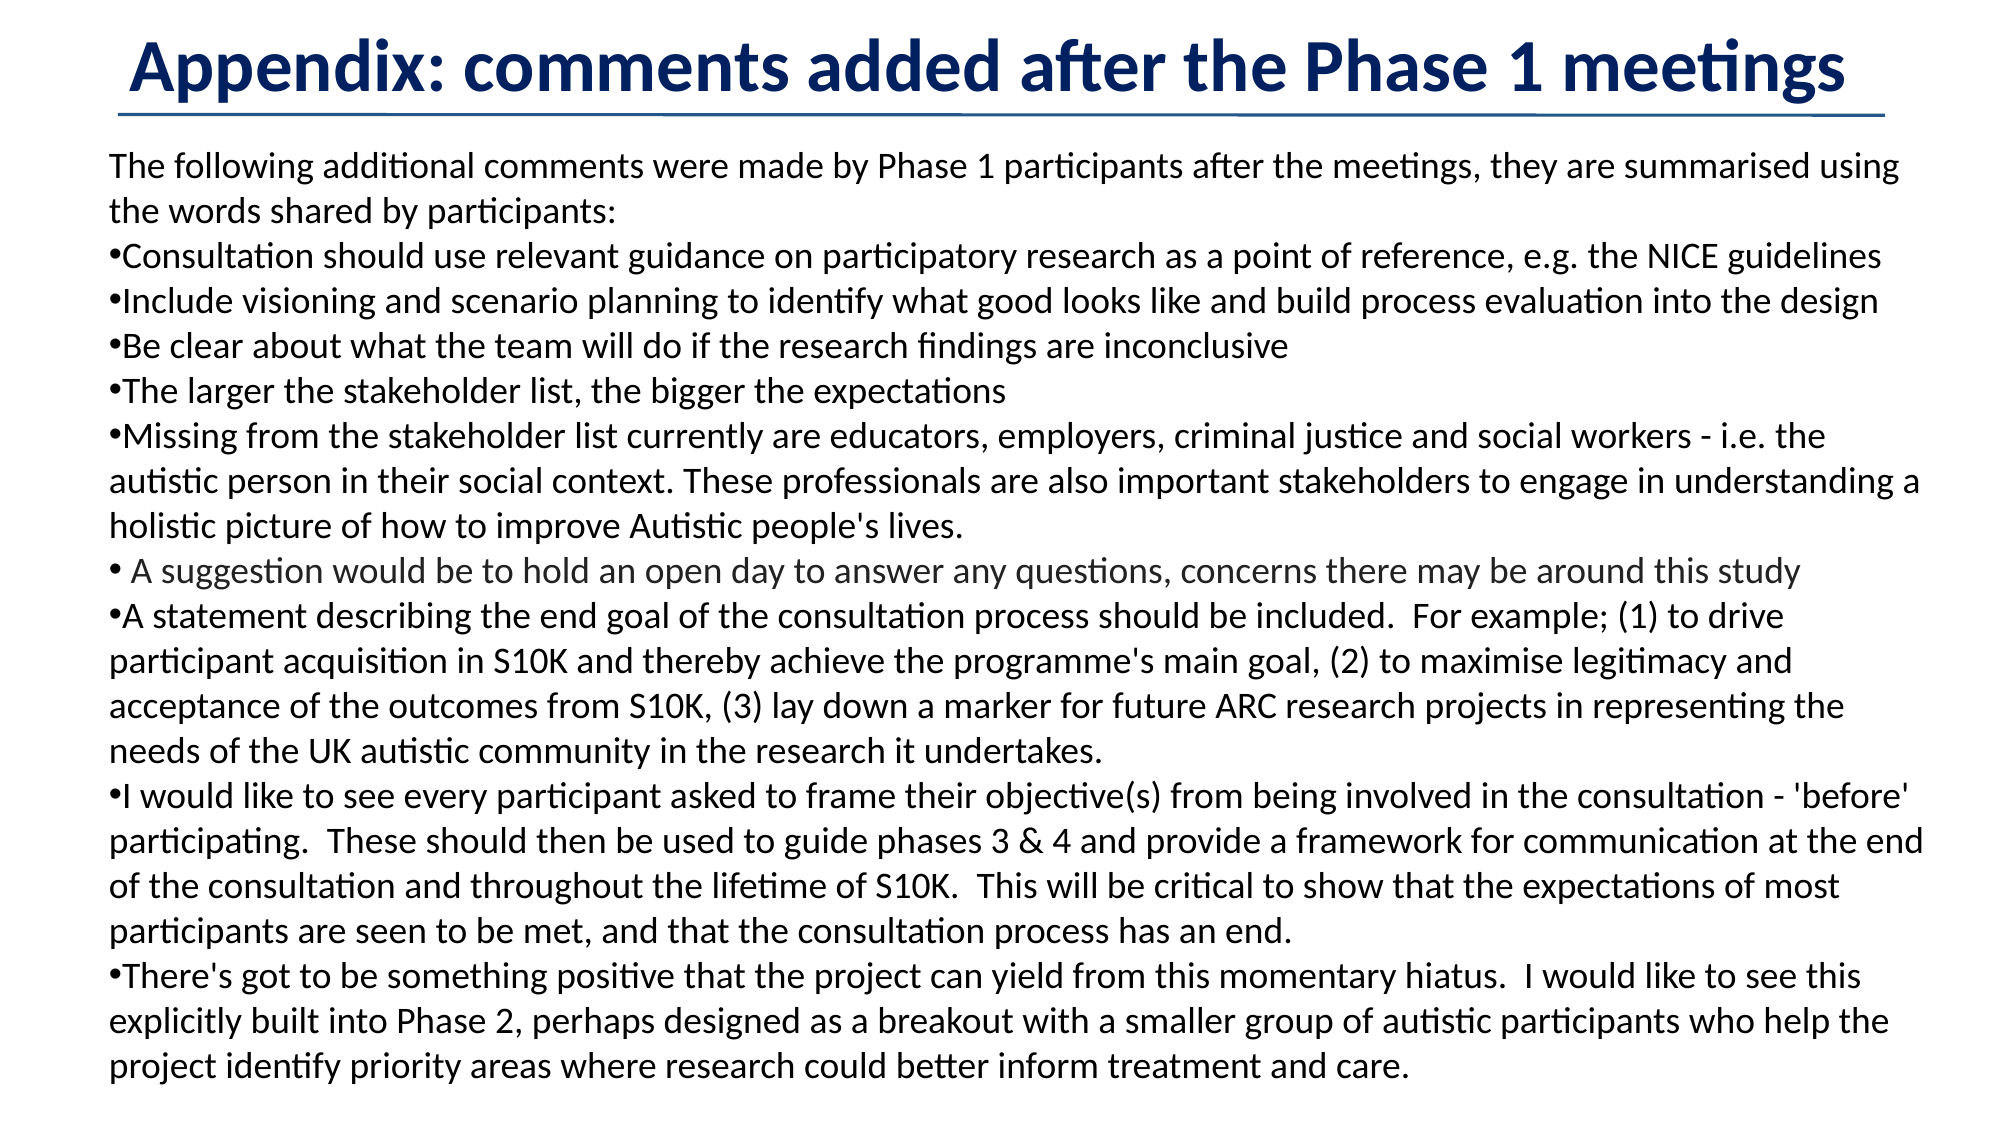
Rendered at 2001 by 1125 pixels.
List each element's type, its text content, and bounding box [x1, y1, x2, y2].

text_box The following additional comments were made by Phase 1 participants after the meetings, they are summarised using the words shared by participants: Consultation should use relevant guidance on participatory research as a point of reference, e.g. the NICE guidelines Include visioning and scenario planning to identify what good looks like and build process evaluation into the design Be clear about what the team will do if the research findings are inconclusive The larger the stakeholder list, the bigger the expectations Missing from the stakeholder list currently are educators, employers, criminal justice and social workers - i.e. the autistic person in their social context. These professionals are also important stakeholders to engage in understanding a holistic picture of how to improve Autistic people's lives. A suggestion would be to hold an open day to answer any questions, concerns there may be around this study A statement describing the end goal of the consultation process should be included. For example; (1) to drive participant acquisition in S10K and thereby achieve the programme's main goal, (2) to maximise legitimacy and acceptance of the outcomes from S10K, (3) lay down a marker for future ARC research projects in representing the needs of the UK autistic community in the research it undertakes. I would like to see every participant asked to frame their objective(s) from being involved in the consultation - 'before' participating. These should then be used to guide phases 3 & 4 and provide a framework for communication at the end of the consultation and throughout the lifetime of S10K. This will be critical to show that the expectations of most participants are seen to be met, and that the consultation process has an end. There's got to be something positive that the project can yield from this momentary hiatus. I would like to see this explicitly built into Phase 2, perhaps designed as a breakout with a smaller group of autistic participants who help the project identify priority areas where research could better inform treatment and care. [94, 133, 1946, 1125]
text_box Appendix: comments added after the Phase 1 meetings [114, 9, 1885, 114]
